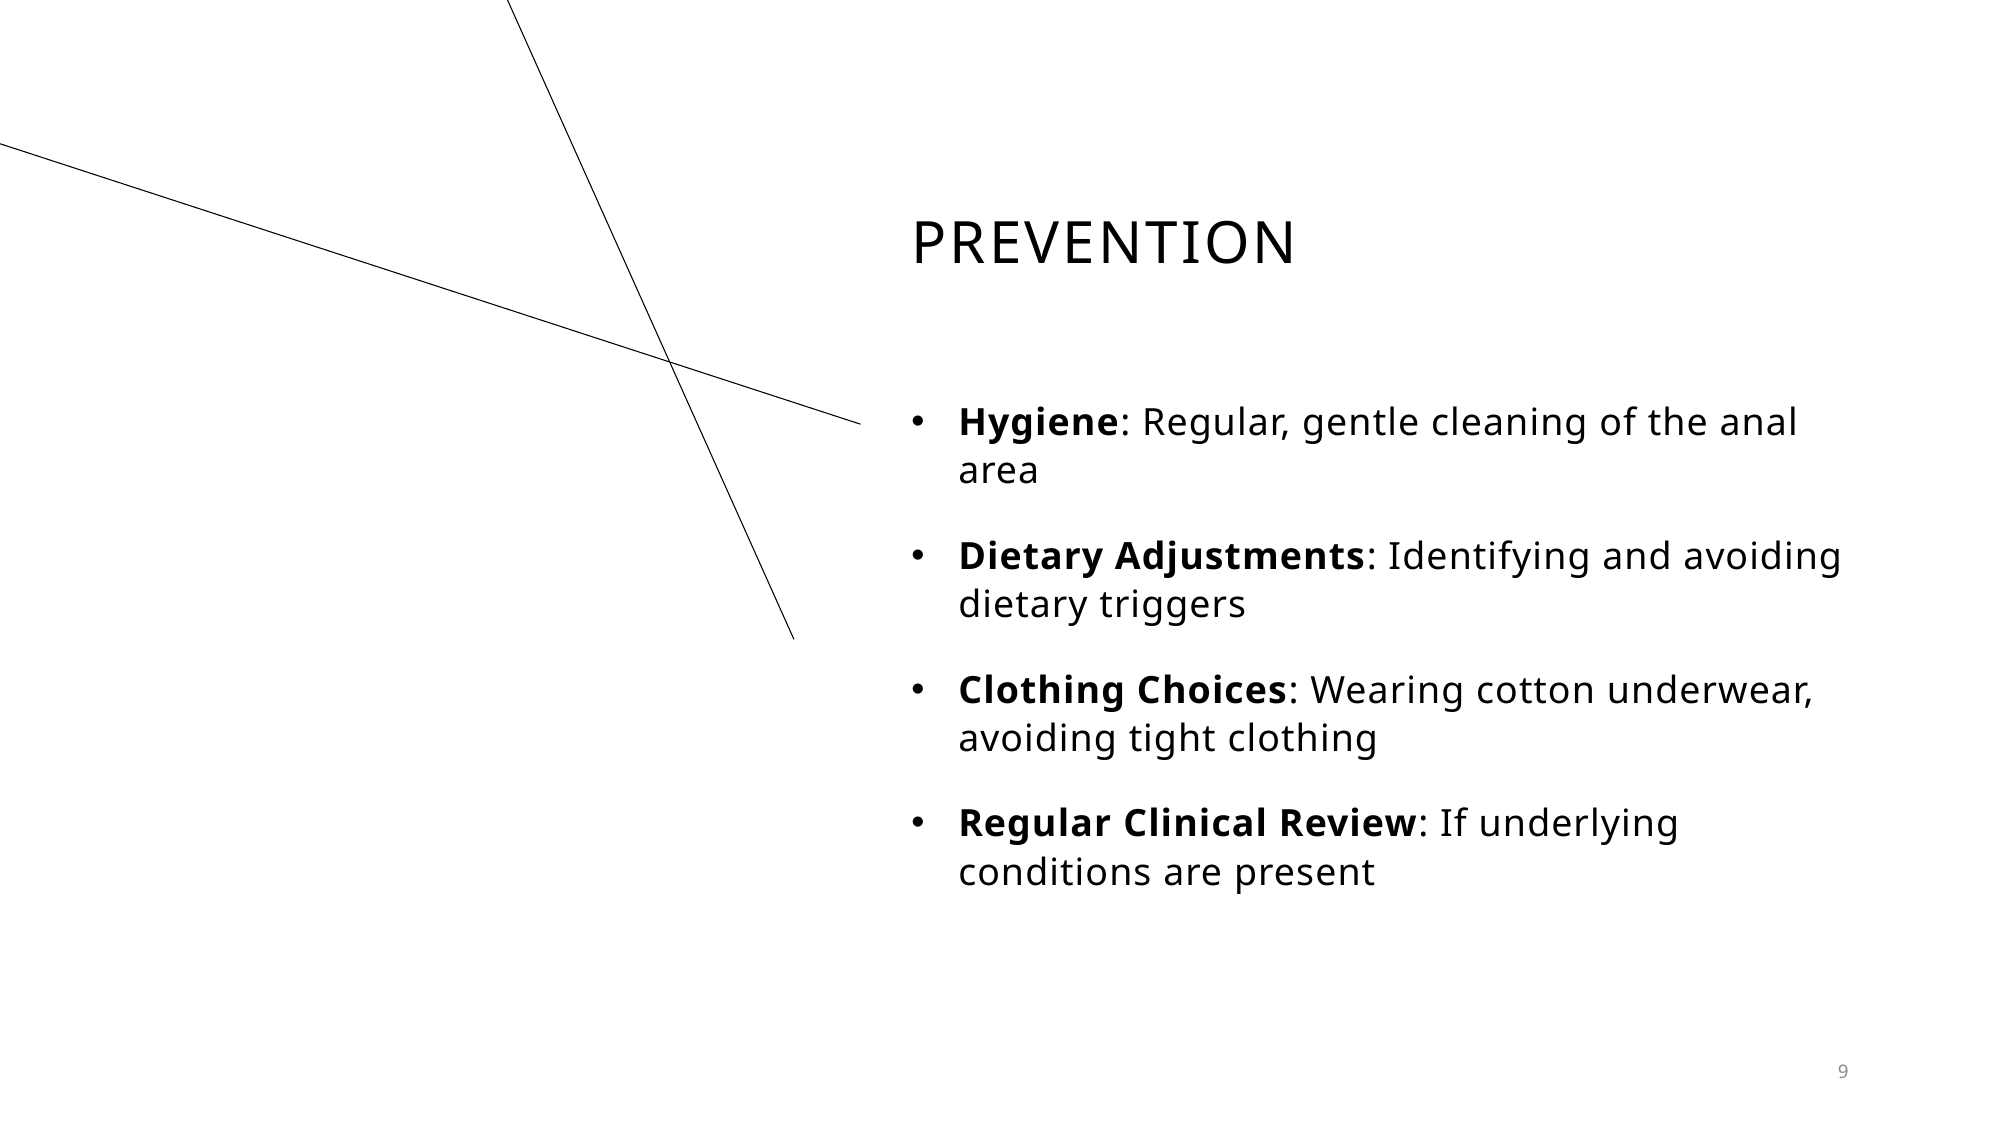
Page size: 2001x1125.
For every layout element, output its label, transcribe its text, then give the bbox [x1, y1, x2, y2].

list Hygiene: Regular, gentle cleaning of the anal area Dietary Adjustments: Identifying and avoiding dietary triggers Clothing Choices: Wearing cotton underwear, avoiding tight clothing Regular Clinical Review: If underlying conditions are present [896, 395, 1866, 1043]
slide_number 9 [1701, 1043, 1864, 1103]
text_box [0, 143, 861, 425]
title PREVENTION [896, 86, 1862, 284]
